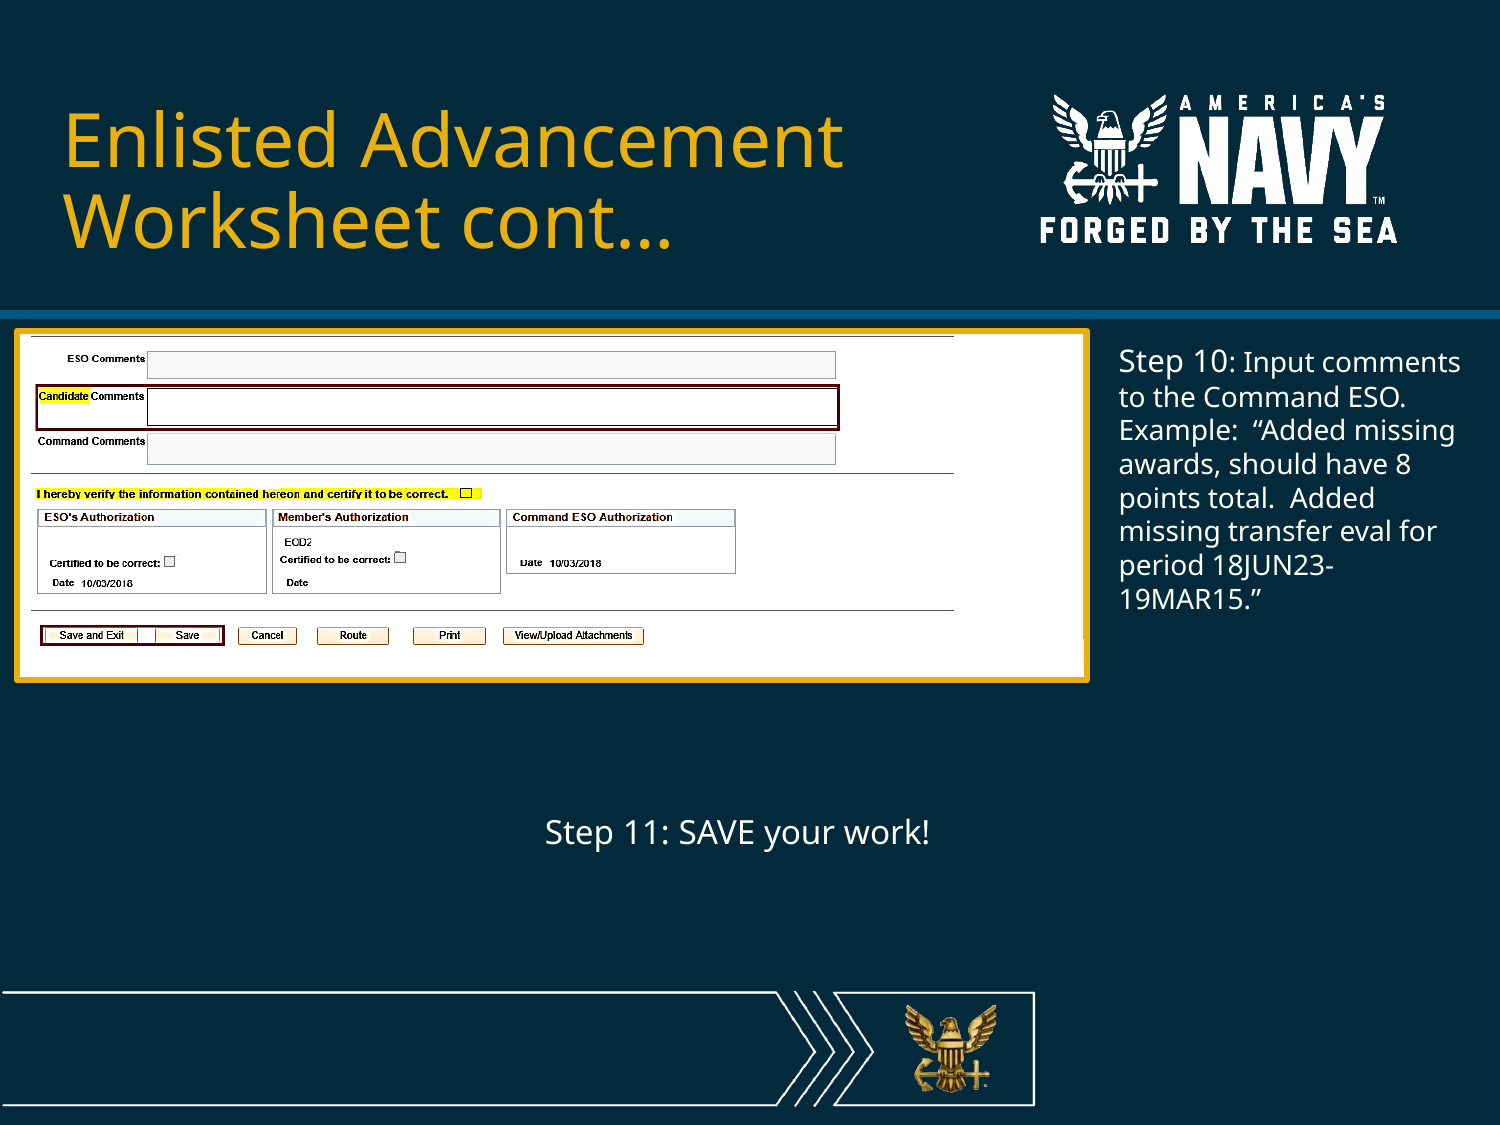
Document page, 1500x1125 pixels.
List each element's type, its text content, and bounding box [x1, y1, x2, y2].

picture [834, 992, 1035, 1106]
picture [1095, 141, 1125, 175]
picture [1181, 95, 1190, 110]
text_box Step 10: Input comments to the Command ESO. Example: “Added missing awards, should have 8 points total. Added missing transfer eval for period 18JUN23-19MAR15.” [1103, 334, 1484, 623]
picture [19, 333, 1084, 677]
picture [1147, 127, 1162, 134]
picture [1085, 218, 1101, 242]
picture [1144, 137, 1156, 141]
picture [1213, 218, 1230, 242]
picture [1252, 218, 1267, 242]
picture [1152, 96, 1165, 109]
picture [1335, 218, 1350, 242]
picture [1129, 109, 1150, 151]
picture [1274, 218, 1290, 242]
picture [1065, 162, 1157, 203]
picture [1062, 218, 1077, 242]
picture [1281, 117, 1383, 204]
picture [1375, 95, 1383, 110]
picture [1054, 106, 1066, 116]
picture [1341, 95, 1352, 110]
picture [1070, 109, 1091, 151]
picture [1097, 116, 1107, 125]
picture [1055, 96, 1068, 108]
picture [1108, 218, 1123, 242]
text_box Step 11: SAVE your work! [529, 803, 946, 859]
picture [1148, 116, 1166, 126]
picture [1064, 137, 1076, 141]
picture [1054, 116, 1071, 126]
picture [1153, 218, 1168, 242]
picture [1191, 218, 1206, 242]
picture [1239, 95, 1247, 110]
picture [1154, 106, 1166, 116]
picture [1058, 128, 1073, 134]
picture [1314, 95, 1323, 110]
picture [1298, 218, 1312, 242]
picture [1098, 127, 1122, 138]
picture [1233, 117, 1285, 204]
picture [1266, 95, 1274, 110]
picture [1132, 218, 1145, 242]
picture [1180, 117, 1228, 204]
text_box Enlisted Advancement Worksheet cont… [47, 50, 1052, 272]
picture [1378, 218, 1396, 242]
picture [906, 1005, 996, 1092]
picture [1210, 95, 1221, 110]
picture [1358, 218, 1372, 242]
